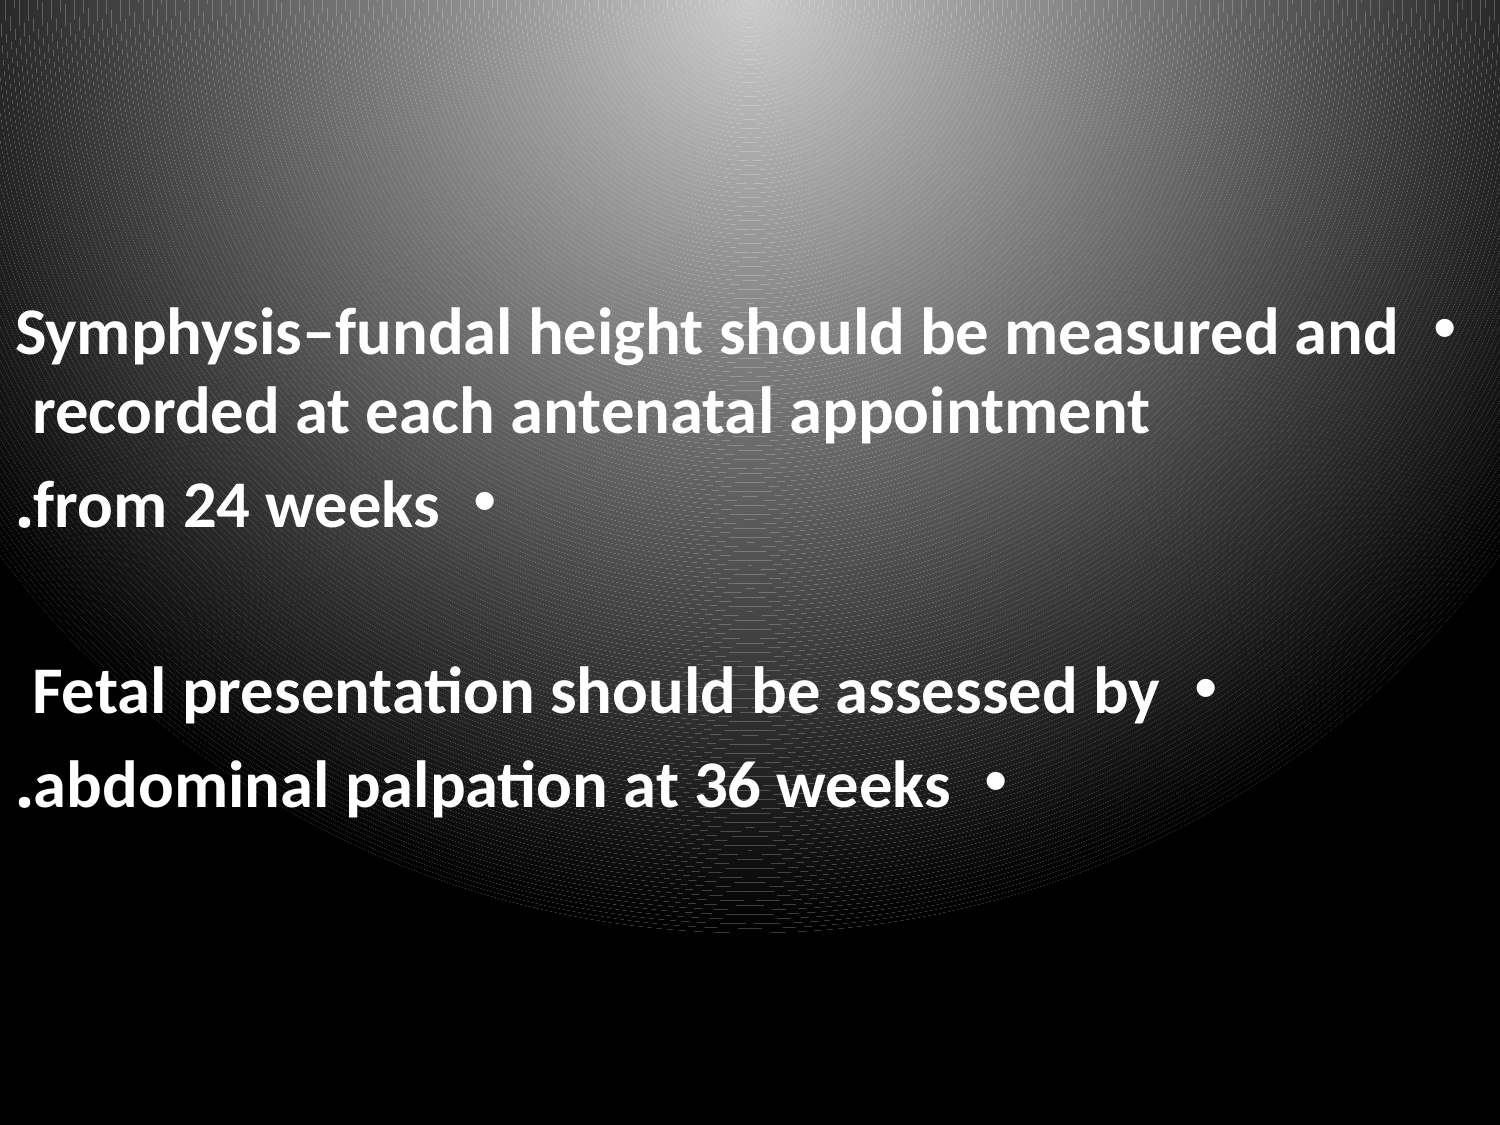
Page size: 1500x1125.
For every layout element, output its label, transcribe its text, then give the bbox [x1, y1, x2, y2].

list Symphysis–fundal height should be measured and recorded at each antenatal appointment from 24 weeks. Fetal presentation should be assessed by abdominal palpation at 36 weeks. [0, 0, 1500, 1125]
